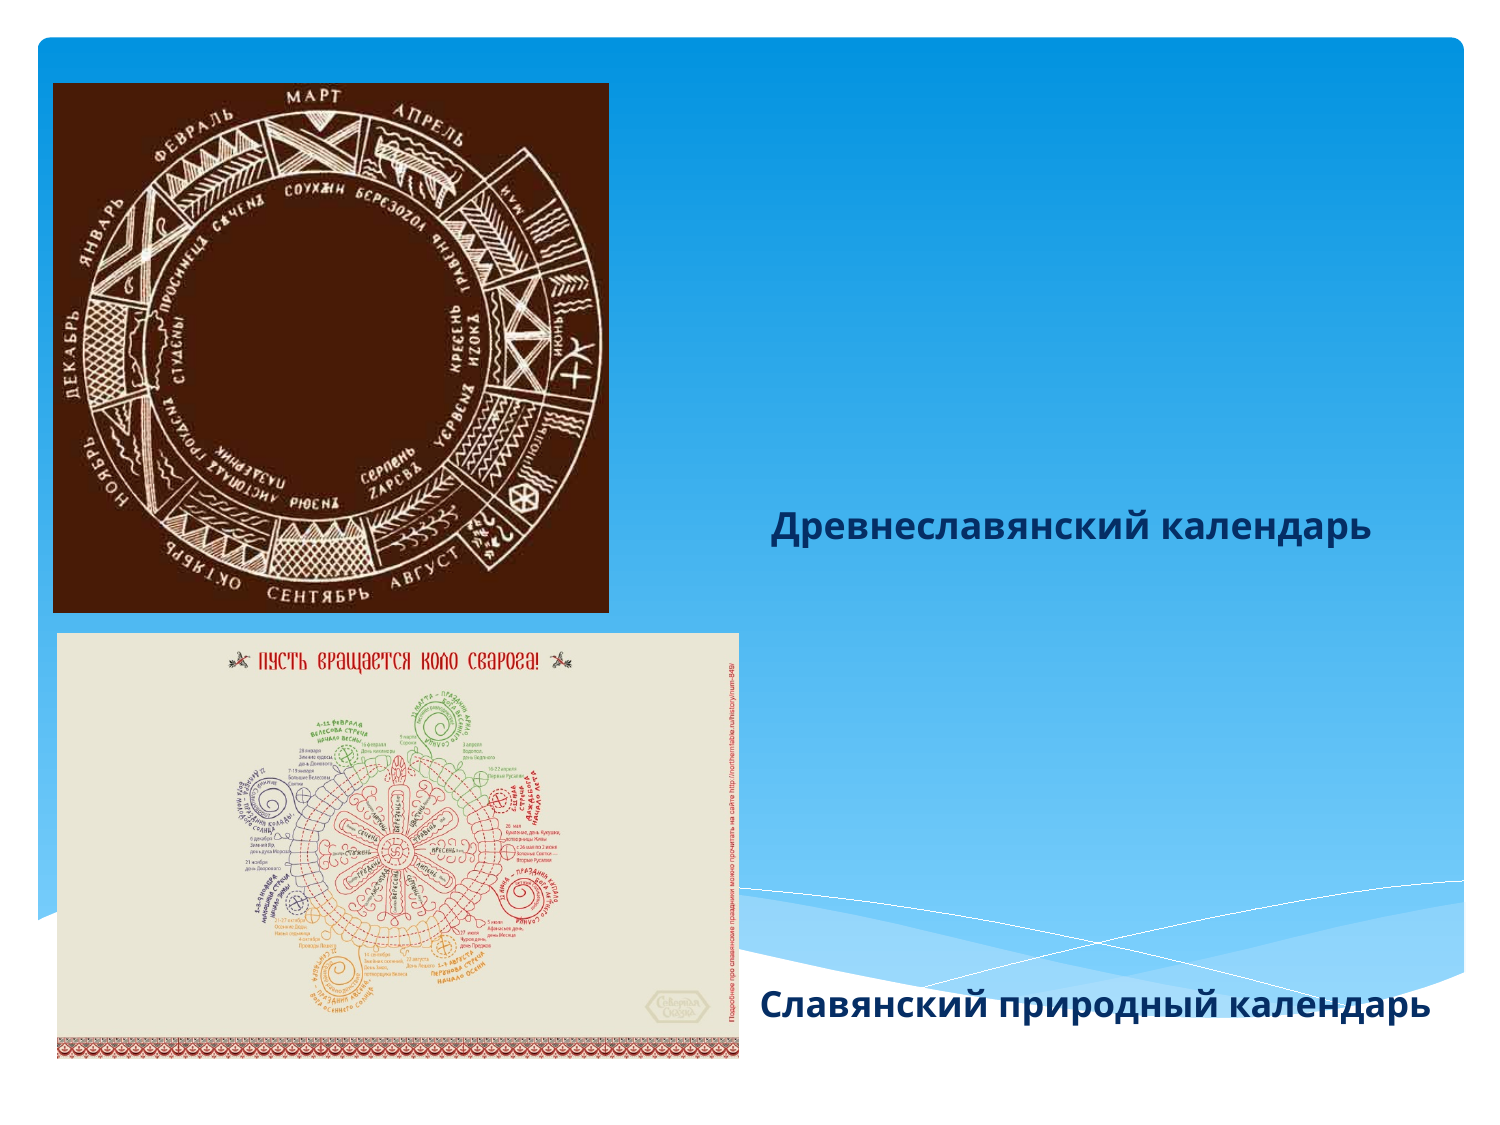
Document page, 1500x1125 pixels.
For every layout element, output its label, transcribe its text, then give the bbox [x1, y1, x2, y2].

picture [57, 633, 739, 1059]
subtitle Славянский природный календарь [225, 583, 1447, 1035]
picture [52, 84, 609, 613]
title Древнеславянский календарь [614, 262, 1388, 555]
